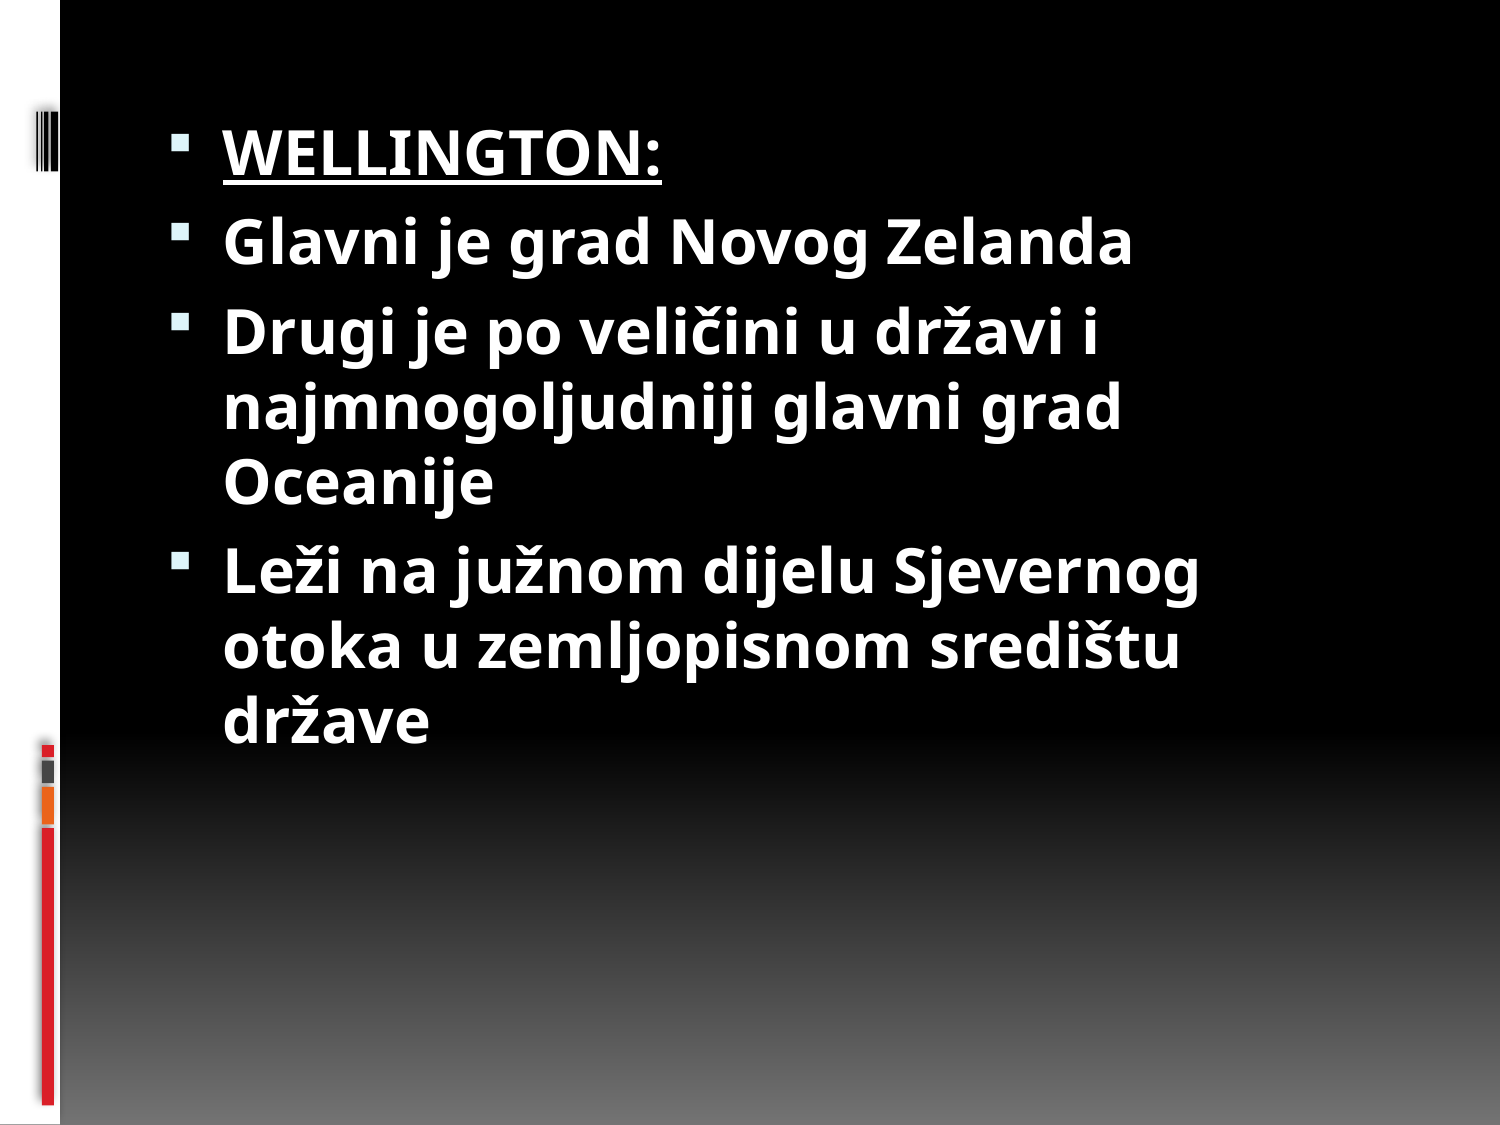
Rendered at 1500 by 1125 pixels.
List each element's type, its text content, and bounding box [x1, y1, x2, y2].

list WELLINGTON: Glavni je grad Novog Zelanda Drugi je po veličini u državi i najmnogoljudniji glavni grad Oceanije Leži na južnom dijelu Sjevernog otoka u zemljopisnom središtu države [140, 105, 1416, 1079]
